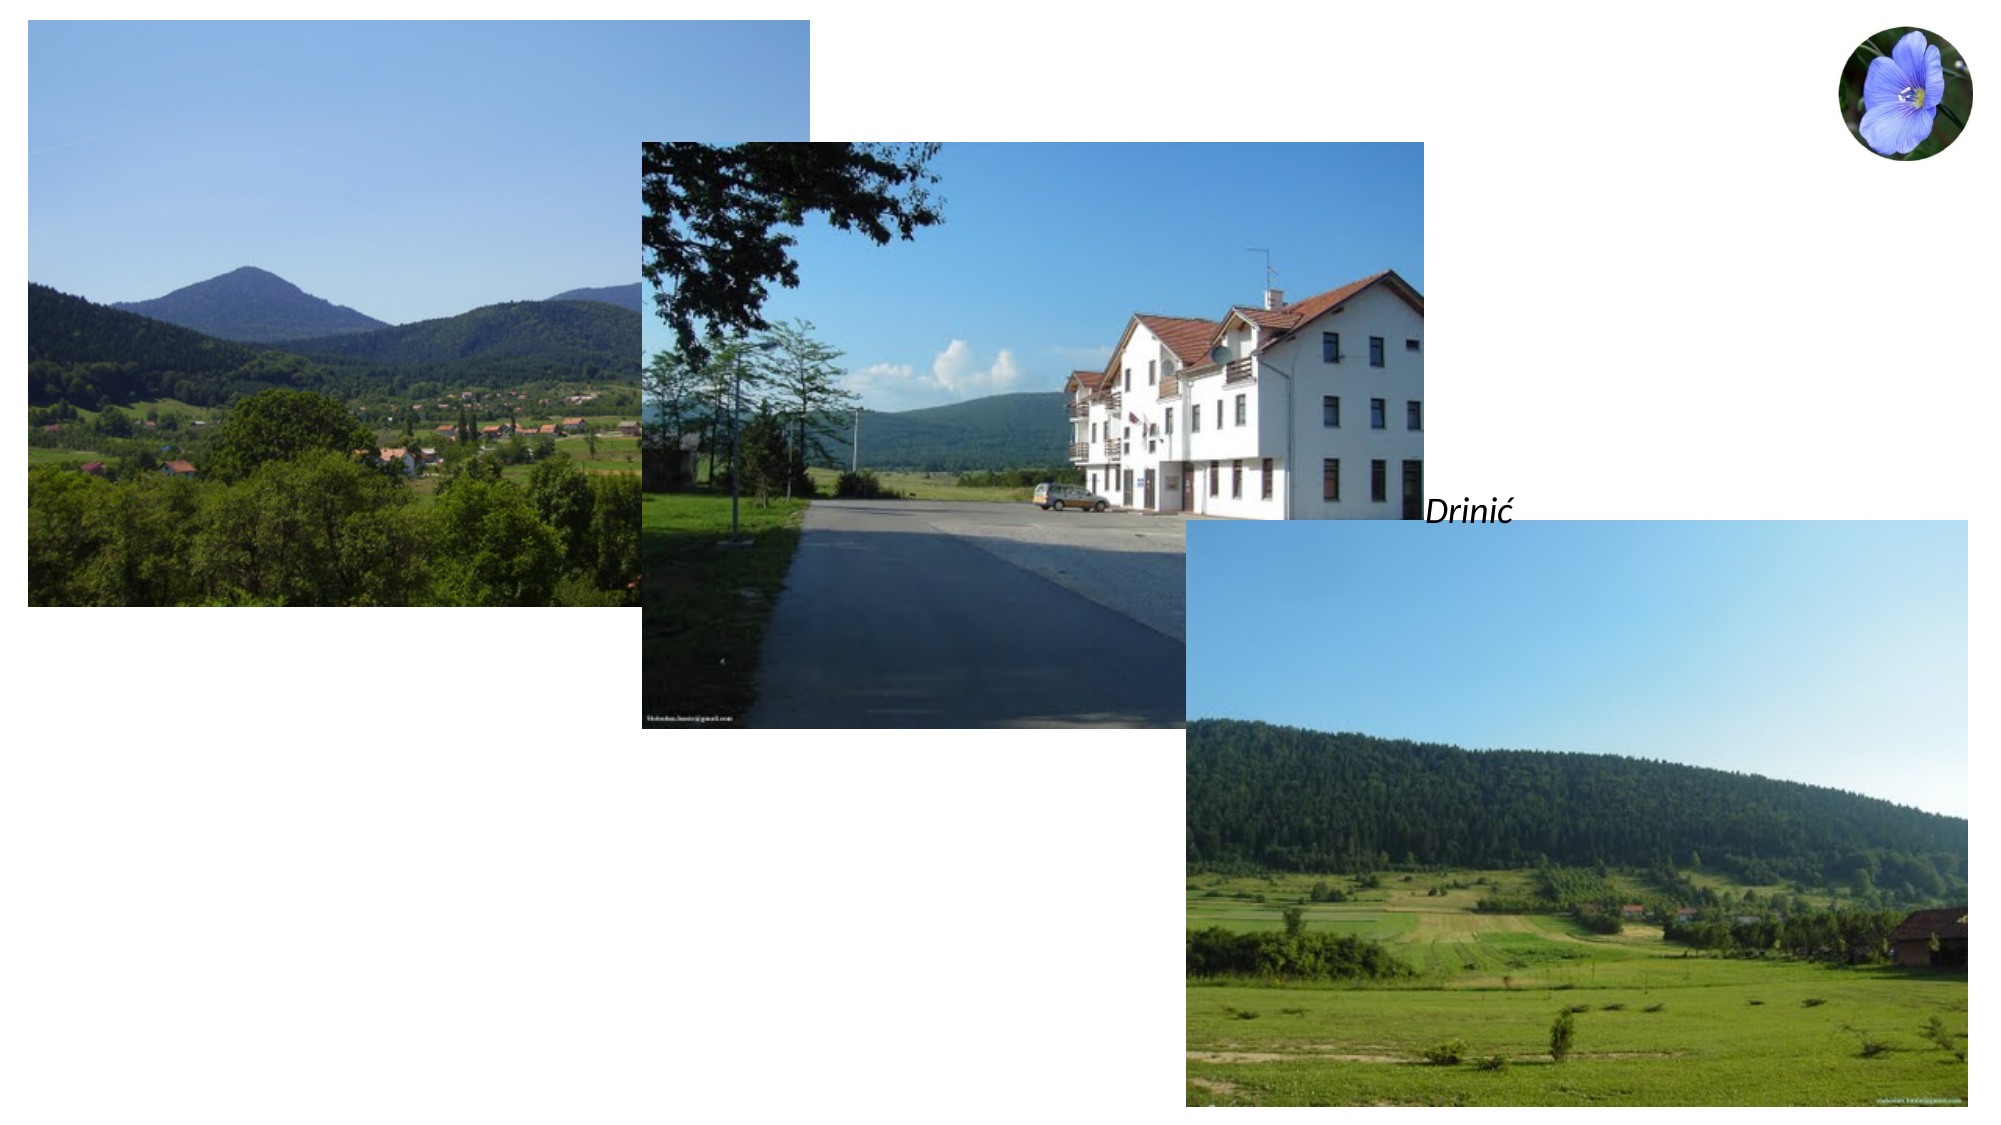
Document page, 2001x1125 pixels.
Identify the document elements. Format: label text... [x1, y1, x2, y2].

picture [1838, 26, 1974, 162]
text_box Drinić [1429, 478, 1528, 520]
picture [28, 19, 1968, 1107]
